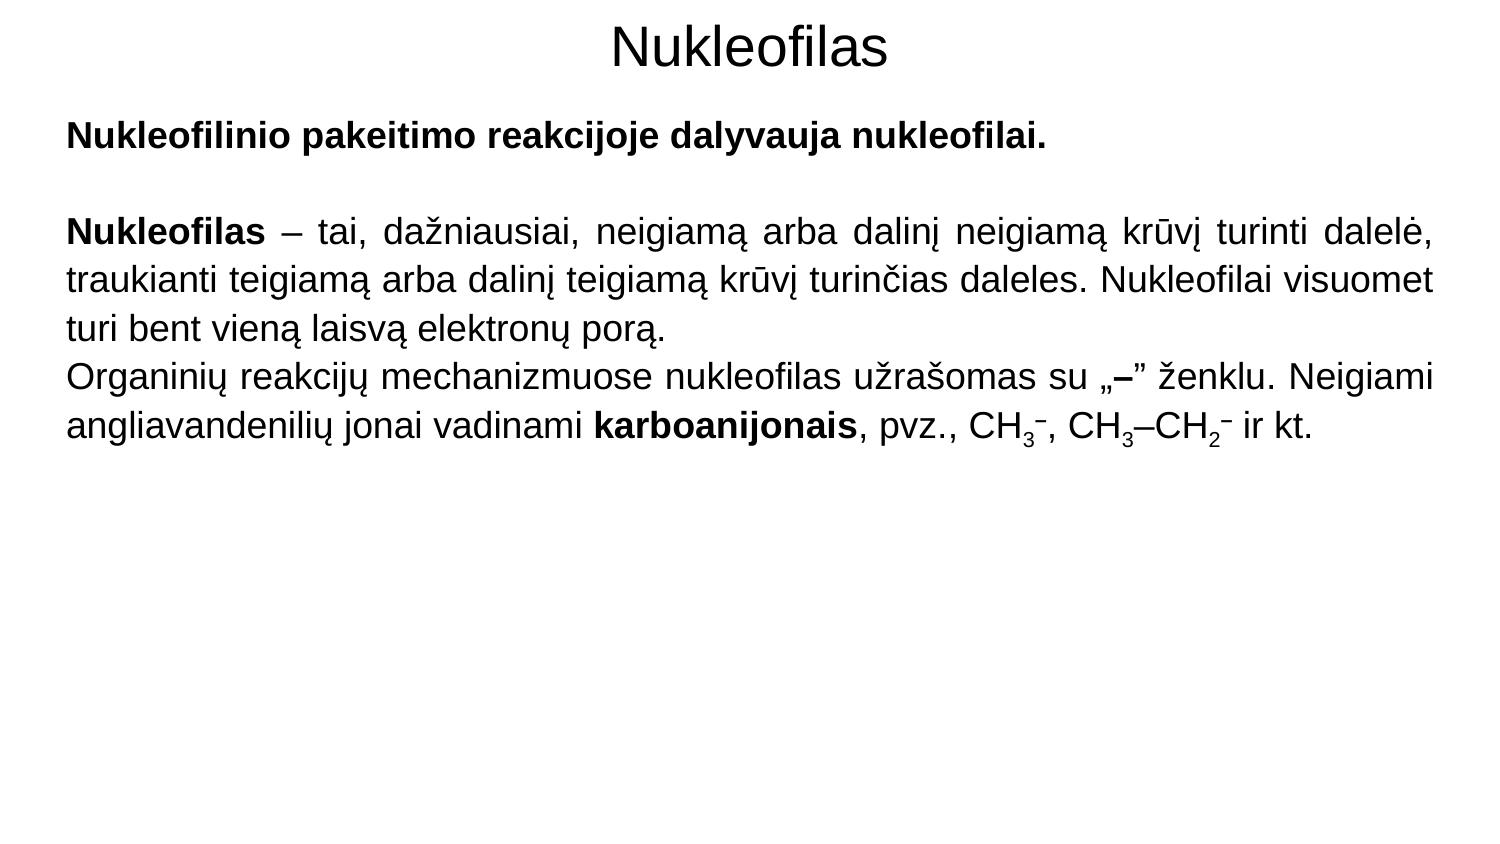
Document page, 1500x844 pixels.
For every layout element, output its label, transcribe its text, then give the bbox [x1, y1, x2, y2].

title Nukleofilas [51, 0, 1449, 92]
list Nukleofilinio pakeitimo reakcijoje dalyvauja nukleofilai. Nukleofilas – tai, dažniausiai, neigiamą arba dalinį neigiamą krūvį turinti dalelė, traukianti teigiamą arba dalinį teigiamą krūvį turinčias daleles. Nukleofilai visuomet turi bent vieną laisvą elektronų porą. Organinių reakcijų mechanizmuose nukleofilas užrašomas su „–” ženklu. Neigiami angliavandenilių jonai vadinami karboanijonais, pvz., CH3–, CH3–CH2– ir kt. [51, 92, 1449, 804]
